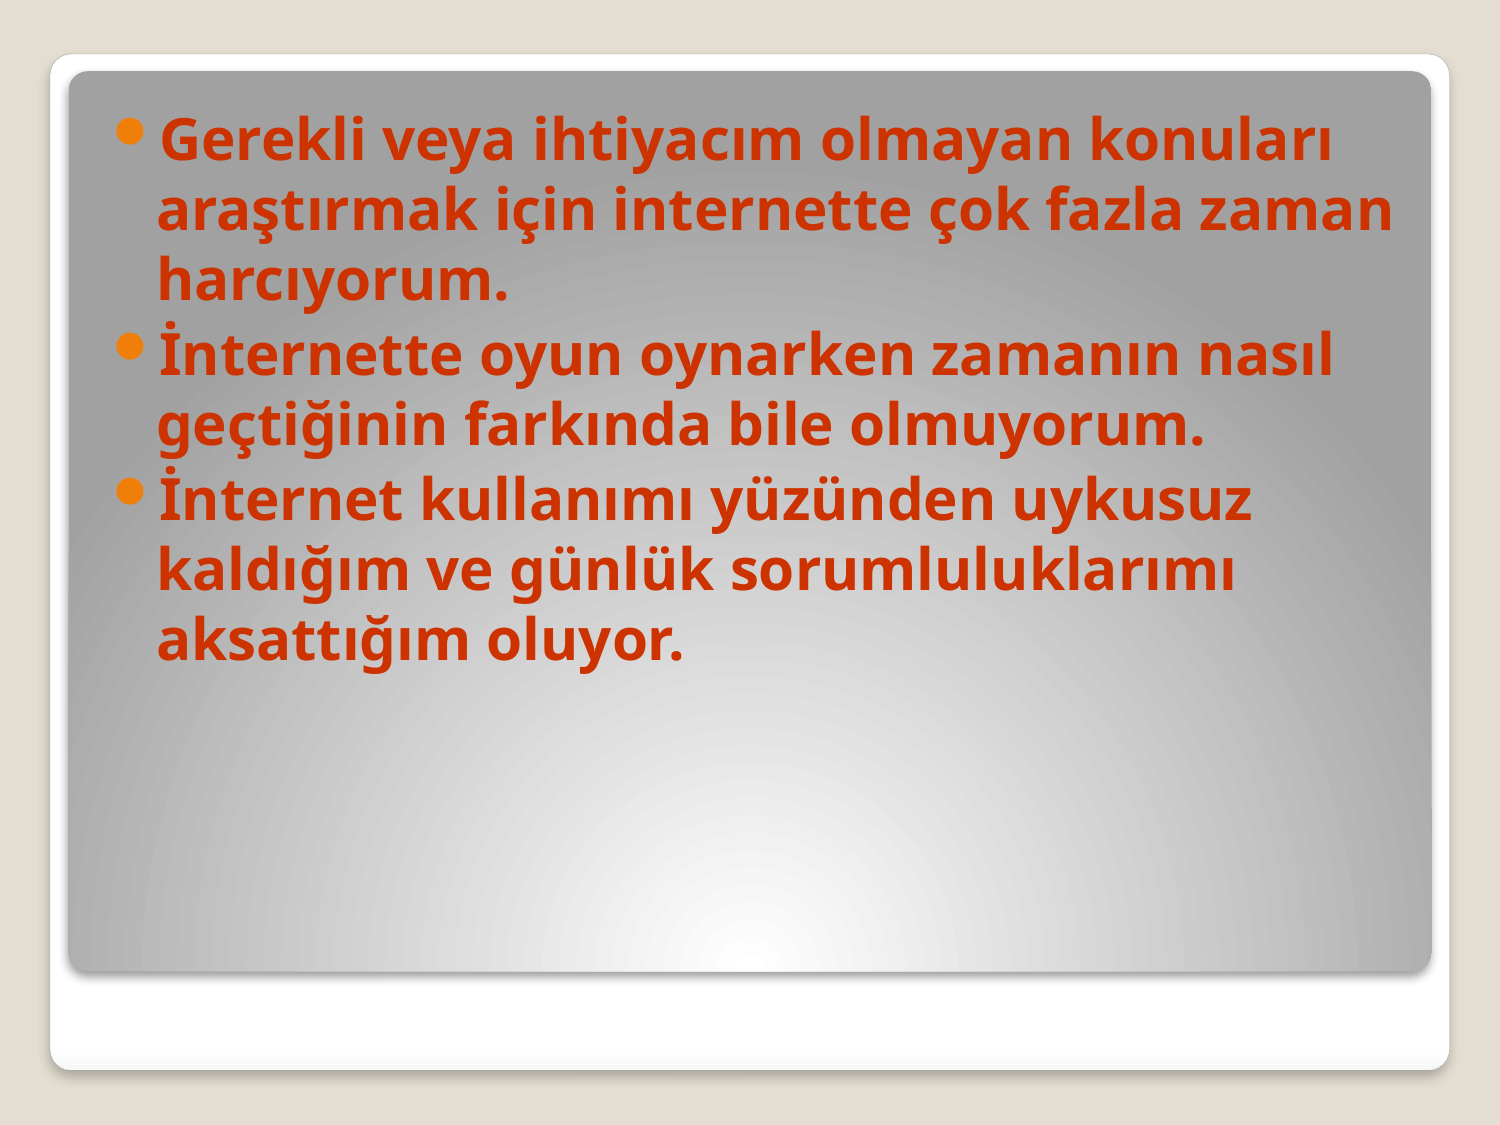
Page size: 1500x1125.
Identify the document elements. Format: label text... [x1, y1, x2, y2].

list Gerekli veya ihtiyacım olmayan konuları araştırmak için internette çok fazla zaman harcıyorum. İnternette oyun oynarken zamanın nasıl geçtiğinin farkında bile olmuyorum. İnternet kullanımı yüzünden uykusuz kaldığım ve günlük sorumluluklarımı aksattığım oluyor. [82, 86, 1425, 774]
